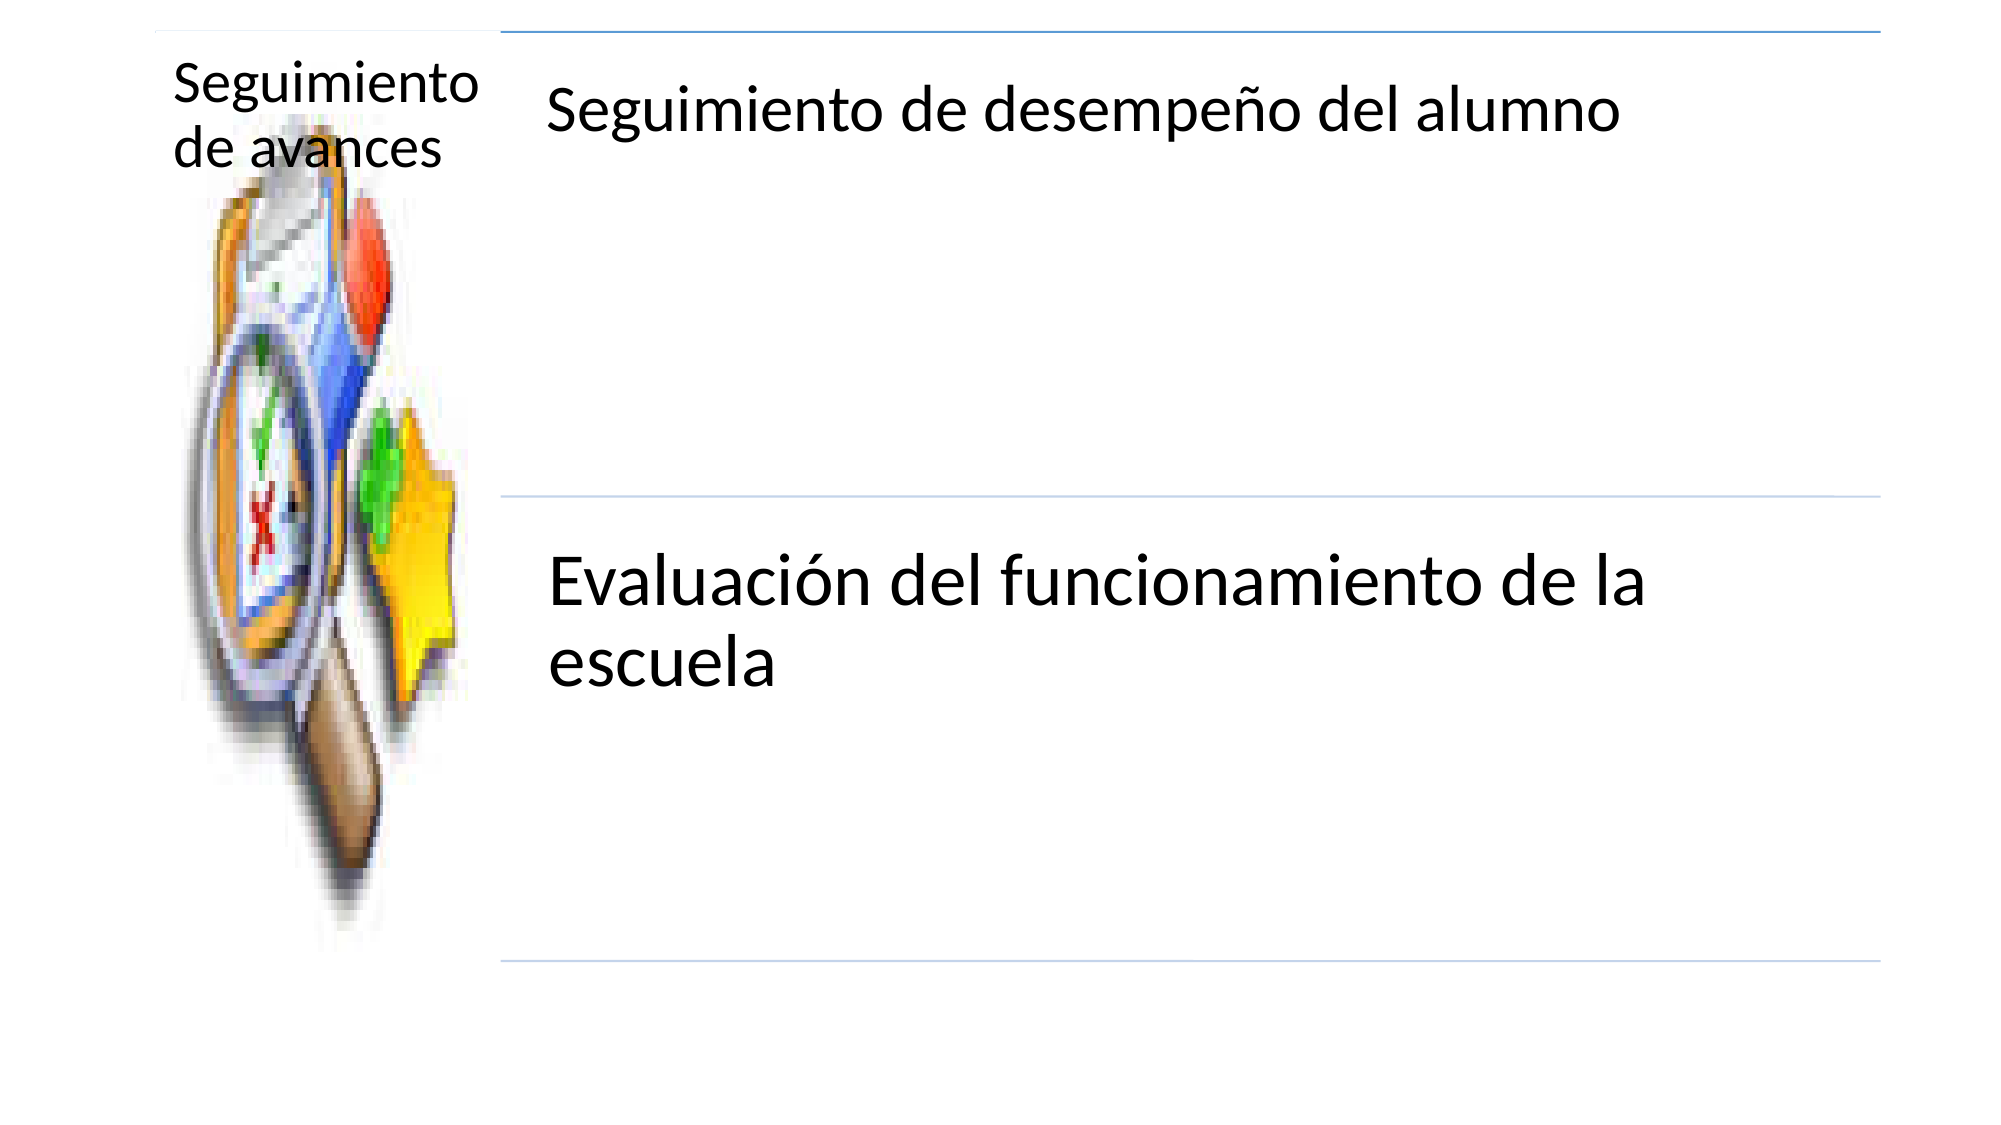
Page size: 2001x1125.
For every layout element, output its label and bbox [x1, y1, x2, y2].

list [155, 31, 1881, 984]
